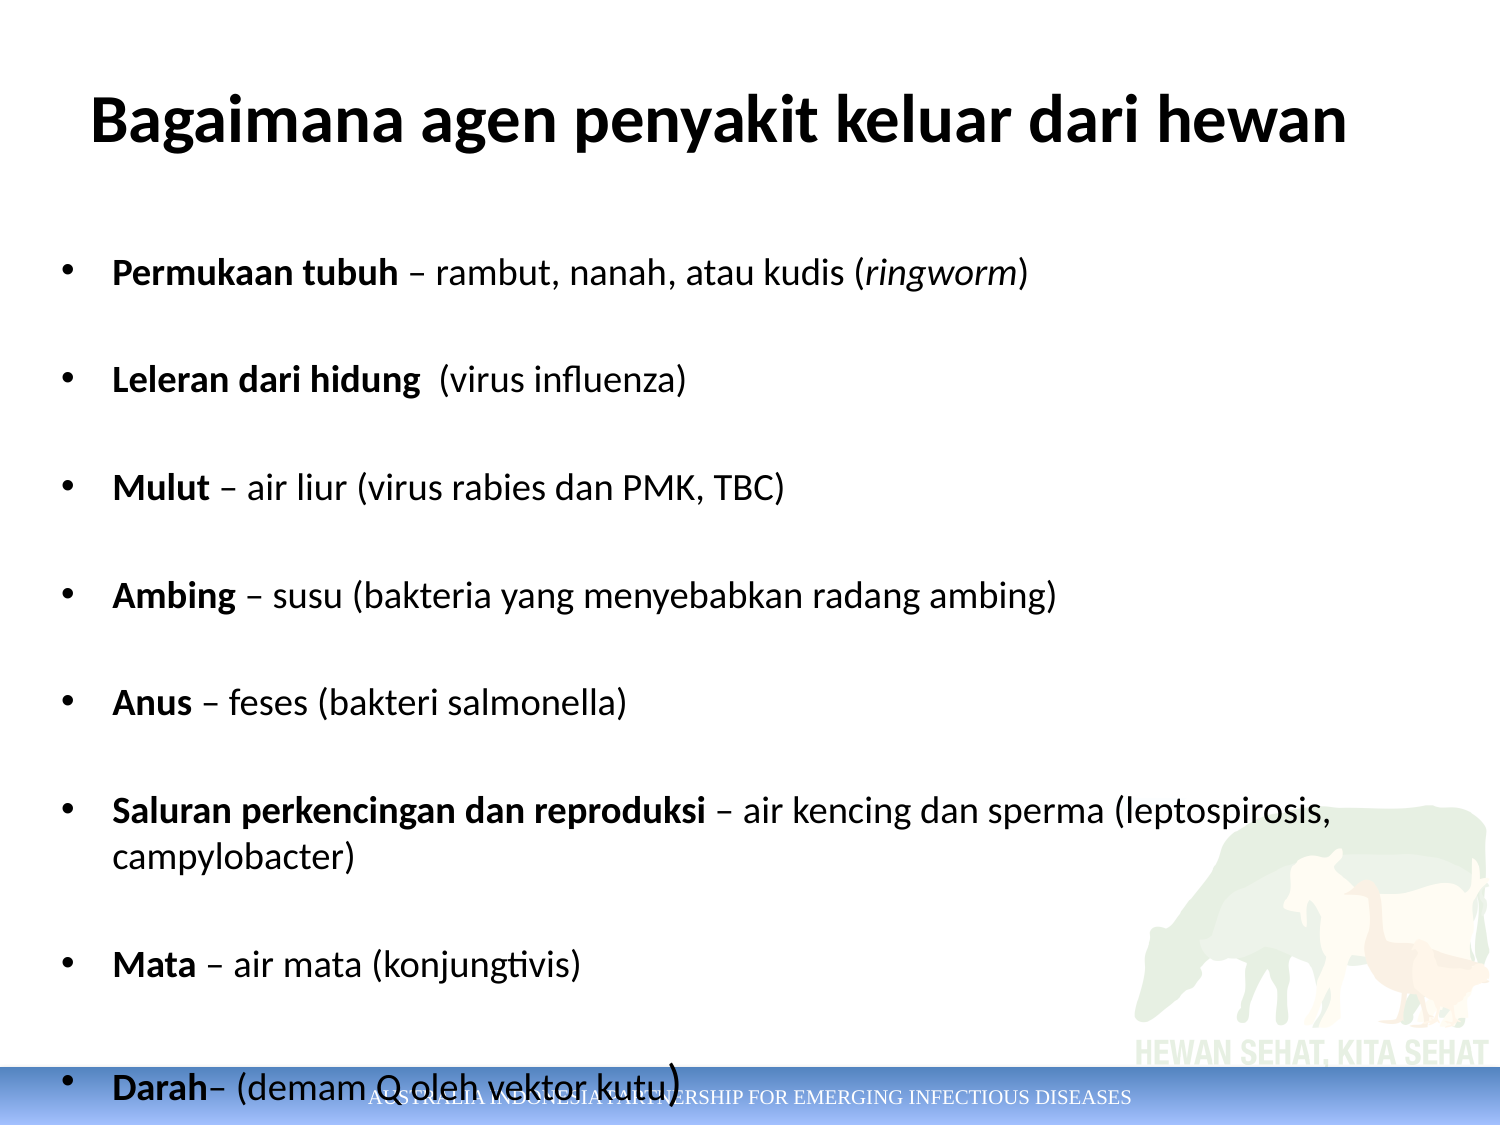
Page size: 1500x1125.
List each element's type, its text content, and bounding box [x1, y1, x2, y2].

list Permukaan tubuh – rambut, nanah, atau kudis (ringworm) Leleran dari hidung (virus influenza) Mulut – air liur (virus rabies dan PMK, TBC) Ambing – susu (bakteria yang menyebabkan radang ambing) Anus – feses (bakteri salmonella) Saluran perkencingan dan reproduksi – air kencing dan sperma (leptospirosis, campylobacter) Mata – air mata (konjungtivis) Darah– (demam Q oleh vektor kutu) [46, 239, 1454, 1125]
title Bagaimana agen penyakit keluar dari hewan [75, 45, 1425, 185]
